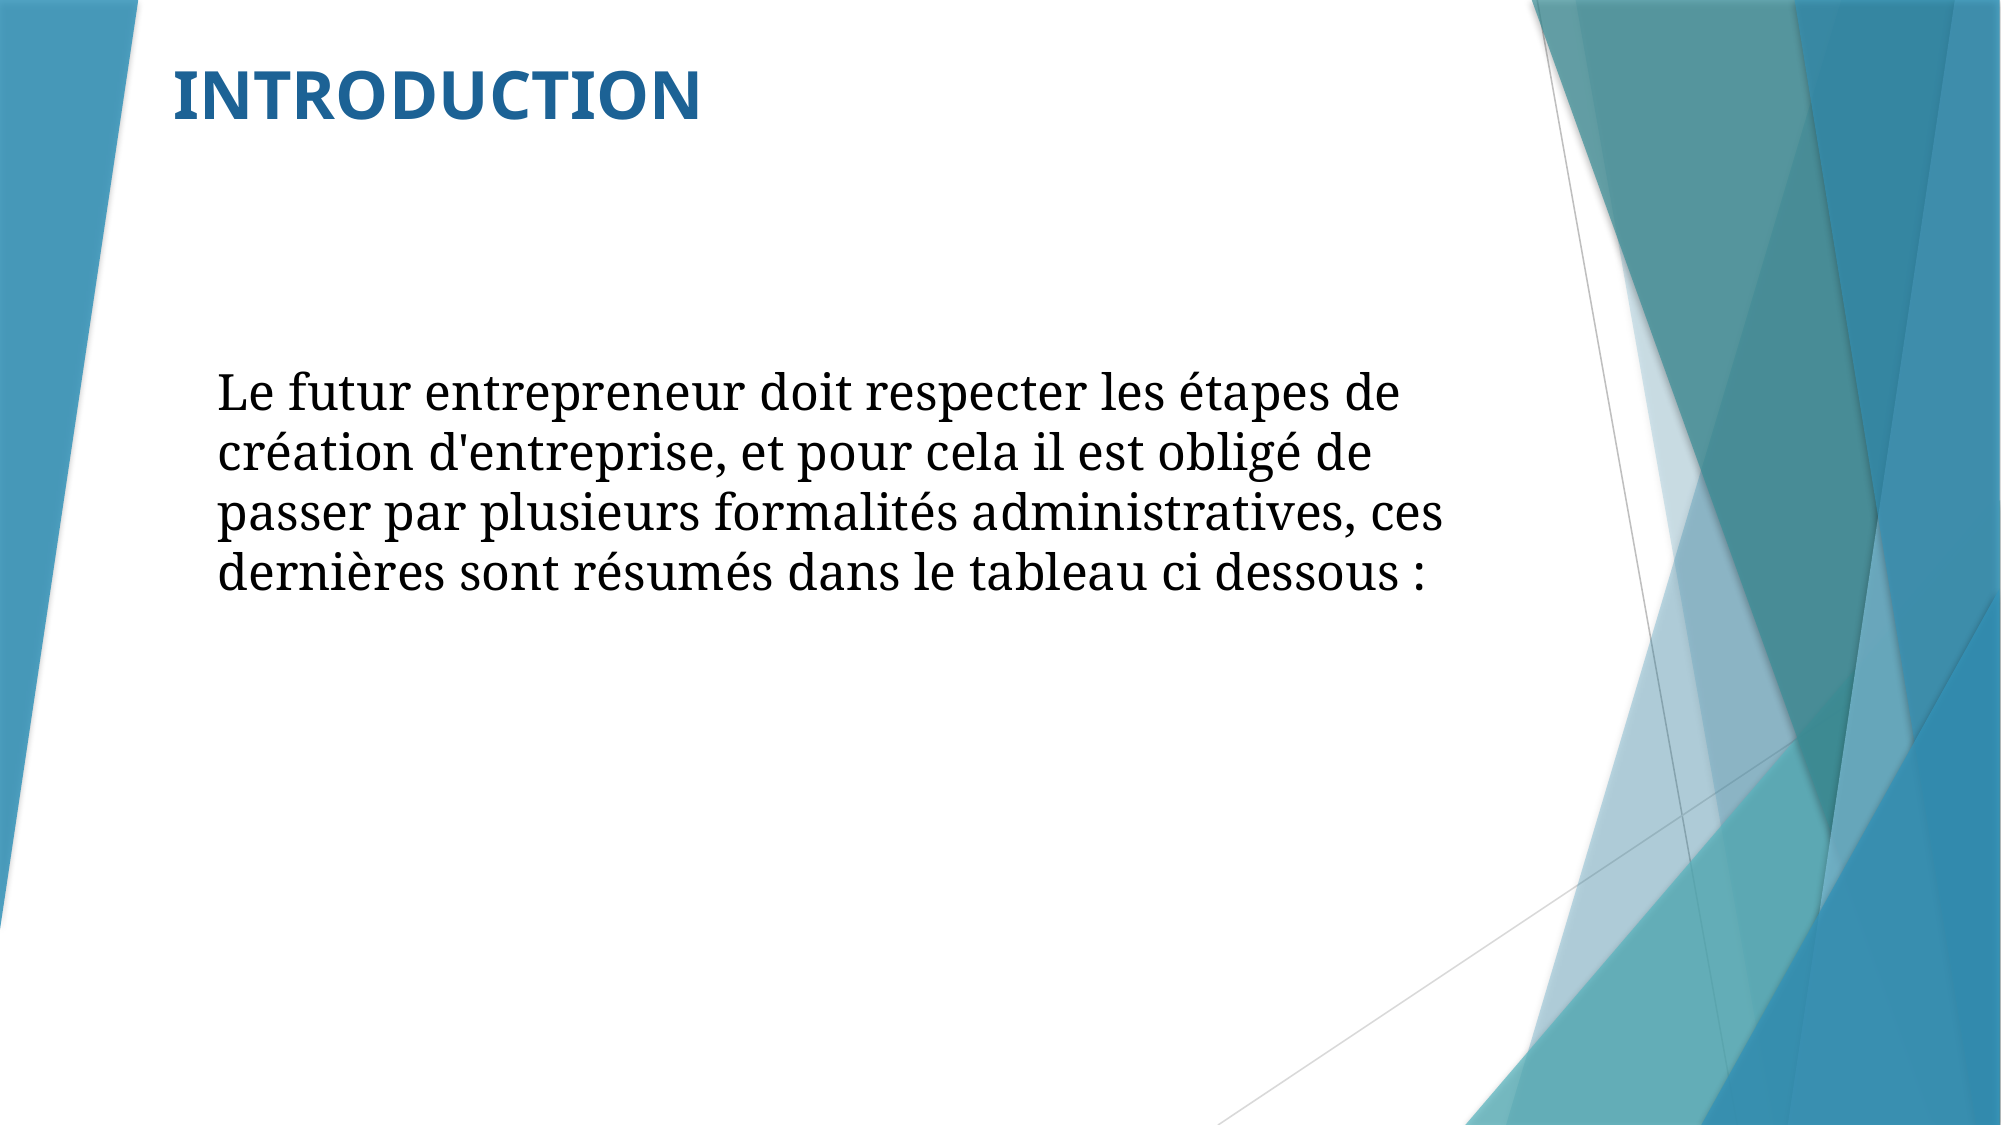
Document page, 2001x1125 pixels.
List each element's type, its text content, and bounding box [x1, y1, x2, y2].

text_box INTRODUCTION [158, 45, 737, 141]
text_box Le futur entrepreneur doit respecter les étapes de création d'entreprise, et pour cela il est obligé de passer par plusieurs formalités administratives, ces dernières sont résumés dans le tableau ci dessous : [203, 353, 1479, 609]
